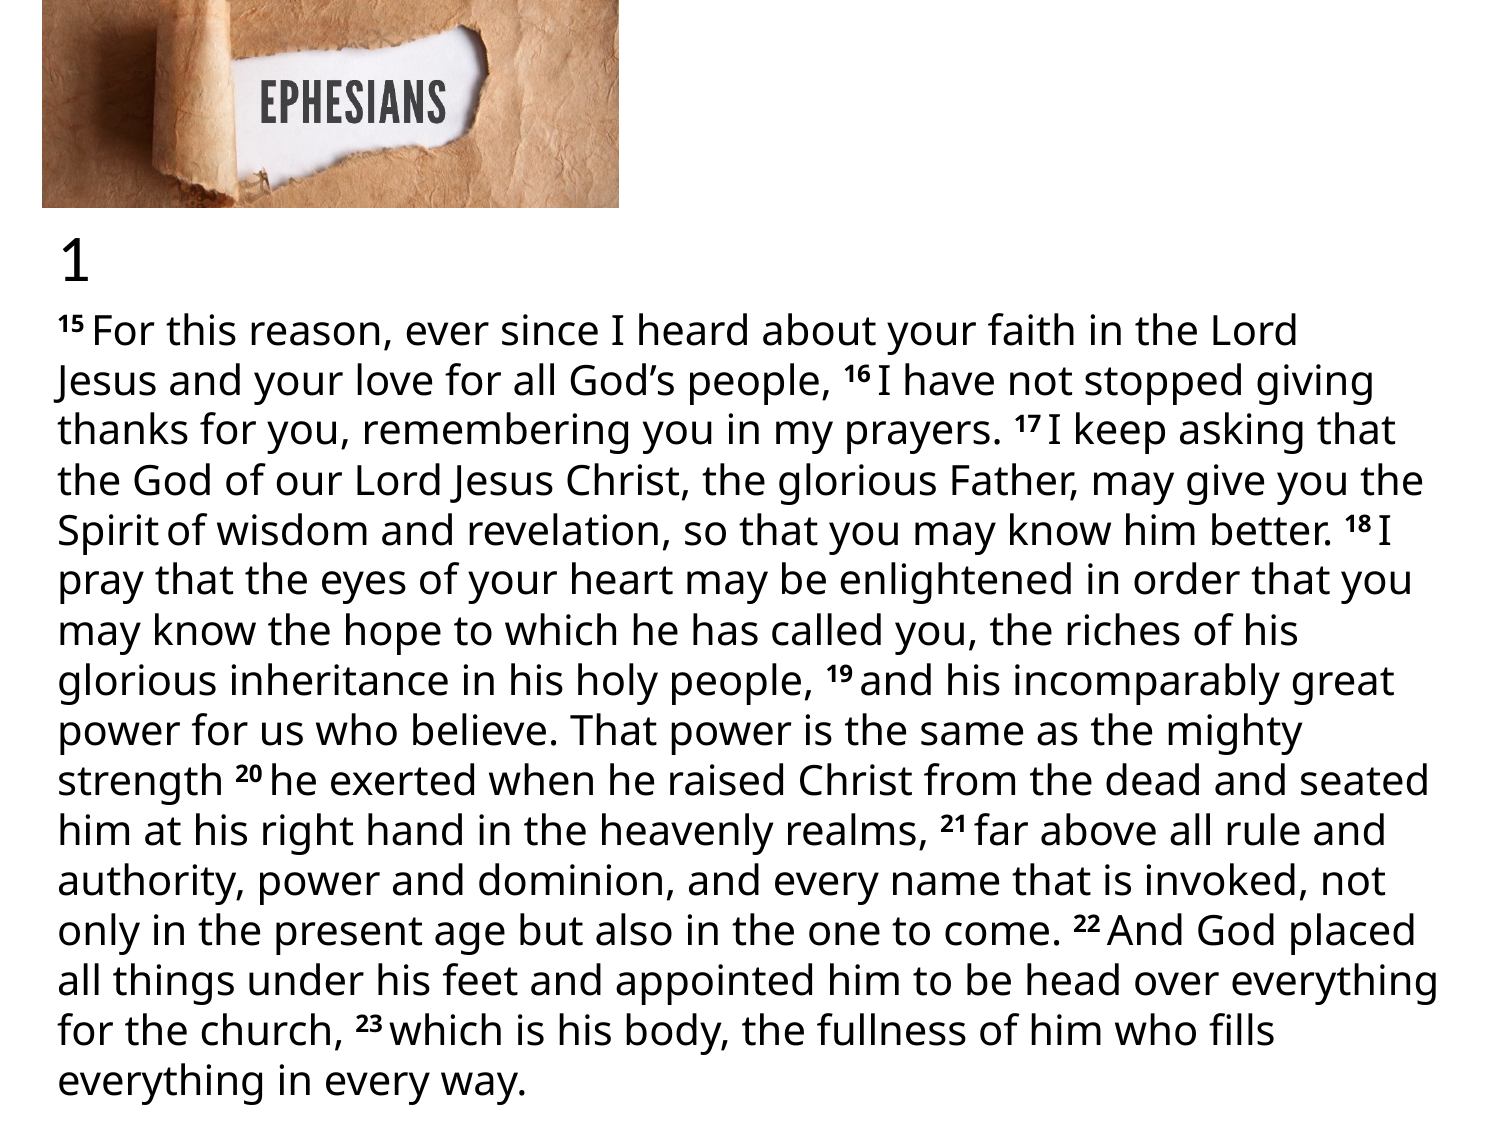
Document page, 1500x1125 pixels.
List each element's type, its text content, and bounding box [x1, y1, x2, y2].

picture [42, 0, 619, 208]
text_box 15 For this reason, ever since I heard about your faith in the Lord Jesus and your love for all God’s people, 16 I have not stopped giving thanks for you, remembering you in my prayers. 17 I keep asking that the God of our Lord Jesus Christ, the glorious Father, may give you the Spirit of wisdom and revelation, so that you may know him better. 18 I pray that the eyes of your heart may be enlightened in order that you may know the hope to which he has called you, the riches of his glorious inheritance in his holy people, 19 and his incomparably great power for us who believe. That power is the same as the mighty strength 20 he exerted when he raised Christ from the dead and seated him at his right hand in the heavenly realms, 21 far above all rule and authority, power and dominion, and every name that is invoked, not only in the present age but also in the one to come. 22 And God placed all things under his feet and appointed him to be head over everything for the church, 23 which is his body, the fullness of him who fills everything in every way. [42, 295, 1458, 1111]
text_box 1 [42, 215, 88, 303]
